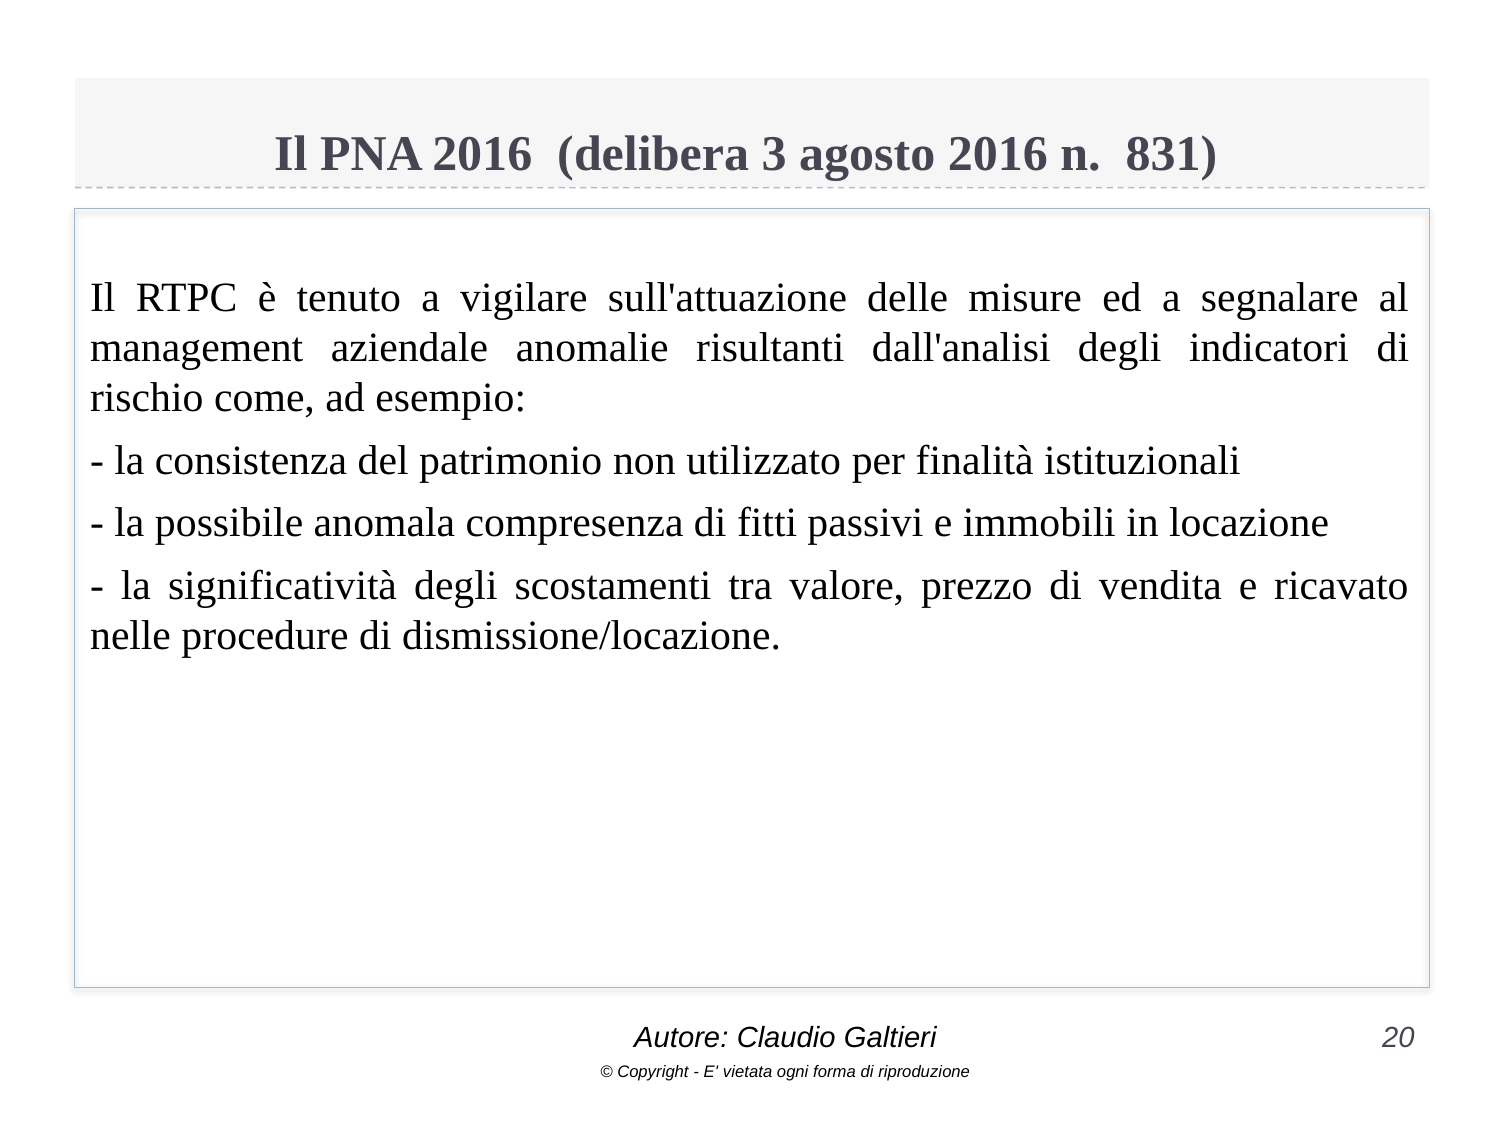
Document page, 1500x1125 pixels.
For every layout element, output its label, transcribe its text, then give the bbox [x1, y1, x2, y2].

list Il RTPC è tenuto a vigilare sull'attuazione delle misure ed a segnalare al management aziendale anomalie risultanti dall'analisi degli indicatori di rischio come, ad esempio: - la consistenza del patrimonio non utilizzato per finalità istituzionali - la possibile anomala compresenza di fitti passivi e immobili in locazione - la significatività degli scostamenti tra valore, prezzo di vendita e ricavato nelle procedure di dismissione/locazione. [75, 200, 1425, 988]
title Il PNA 2016 (delibera 3 agosto 2016 n. 831) [75, 78, 1430, 188]
